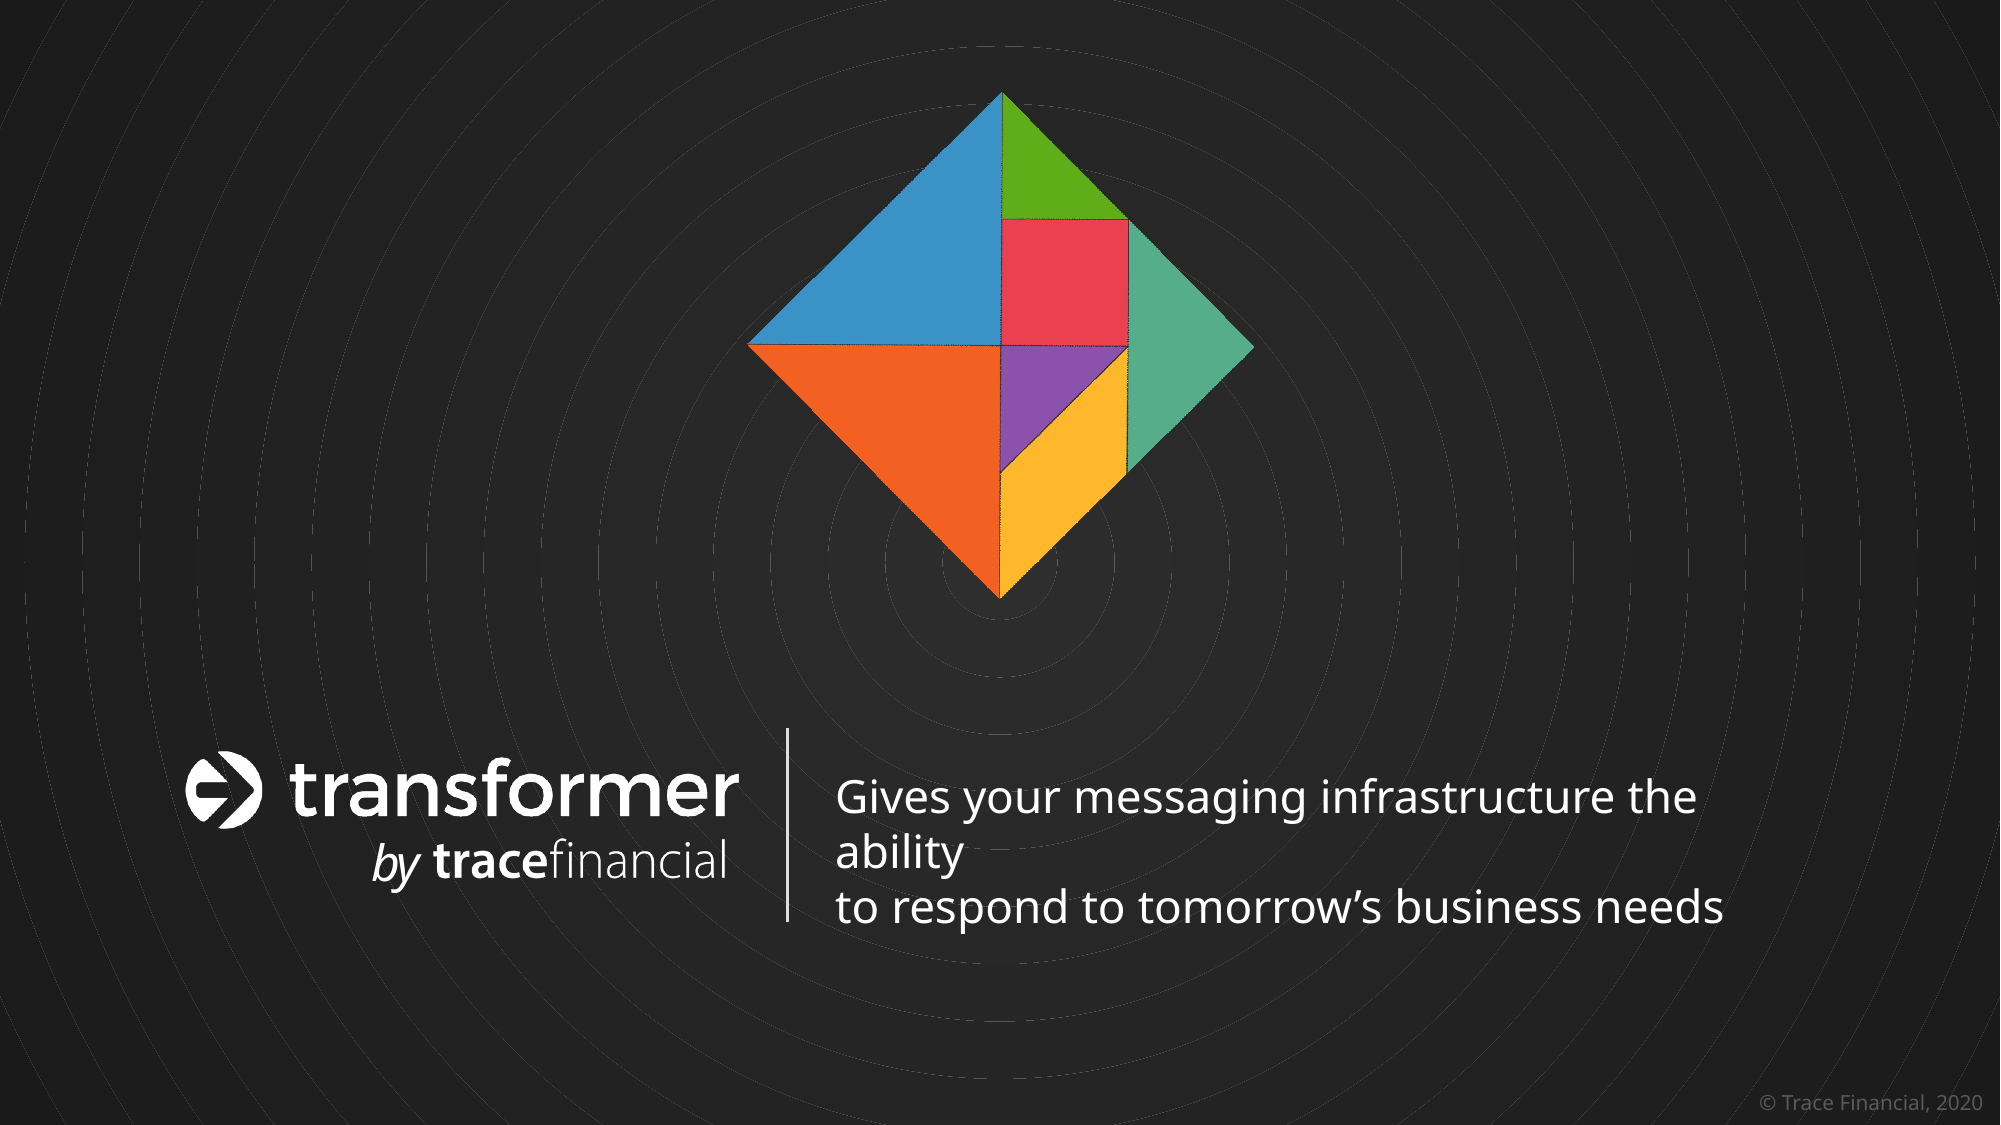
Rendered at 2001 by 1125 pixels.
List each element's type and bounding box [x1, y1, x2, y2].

picture [746, 91, 1254, 599]
text_box [185, 727, 1815, 923]
